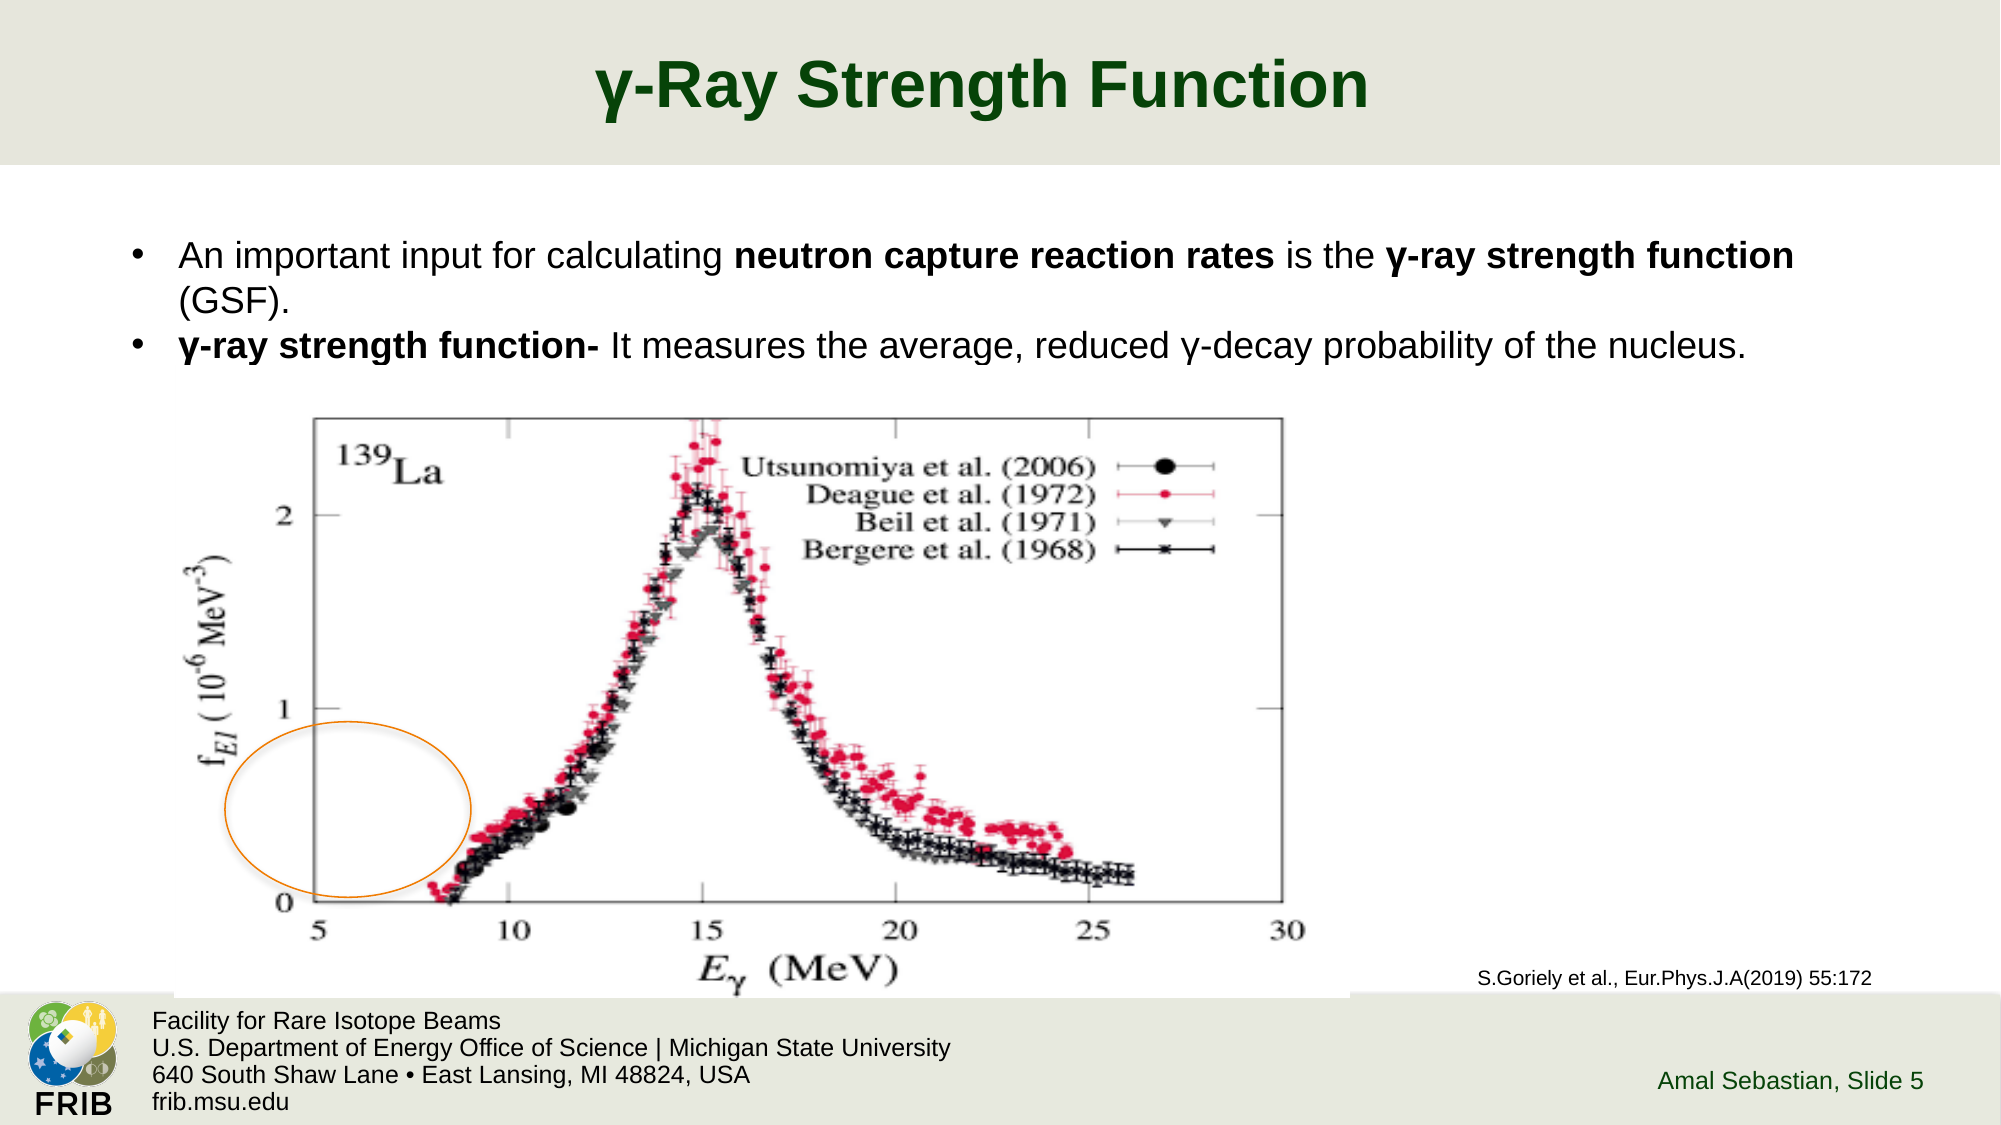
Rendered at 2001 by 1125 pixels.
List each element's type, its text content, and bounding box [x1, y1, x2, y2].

footer Amal Sebastian [905, 1042, 1833, 1103]
picture [0, 0, 2000, 165]
text_box S.Goriely et al., Eur.Phys.J.A(2019) 55:172 [1462, 956, 1934, 997]
picture [174, 365, 1351, 998]
title γ-Ray Strength Function [0, 46, 1968, 126]
slide_number , Slide 5 [1833, 1042, 2000, 1103]
picture [21, 994, 124, 1115]
text_box An important input for calculating neutron capture reaction rates is the γ-ray strength function (GSF). γ-ray strength function- It measures the average, reduced γ-decay probability of the nucleus. [116, 224, 1921, 464]
